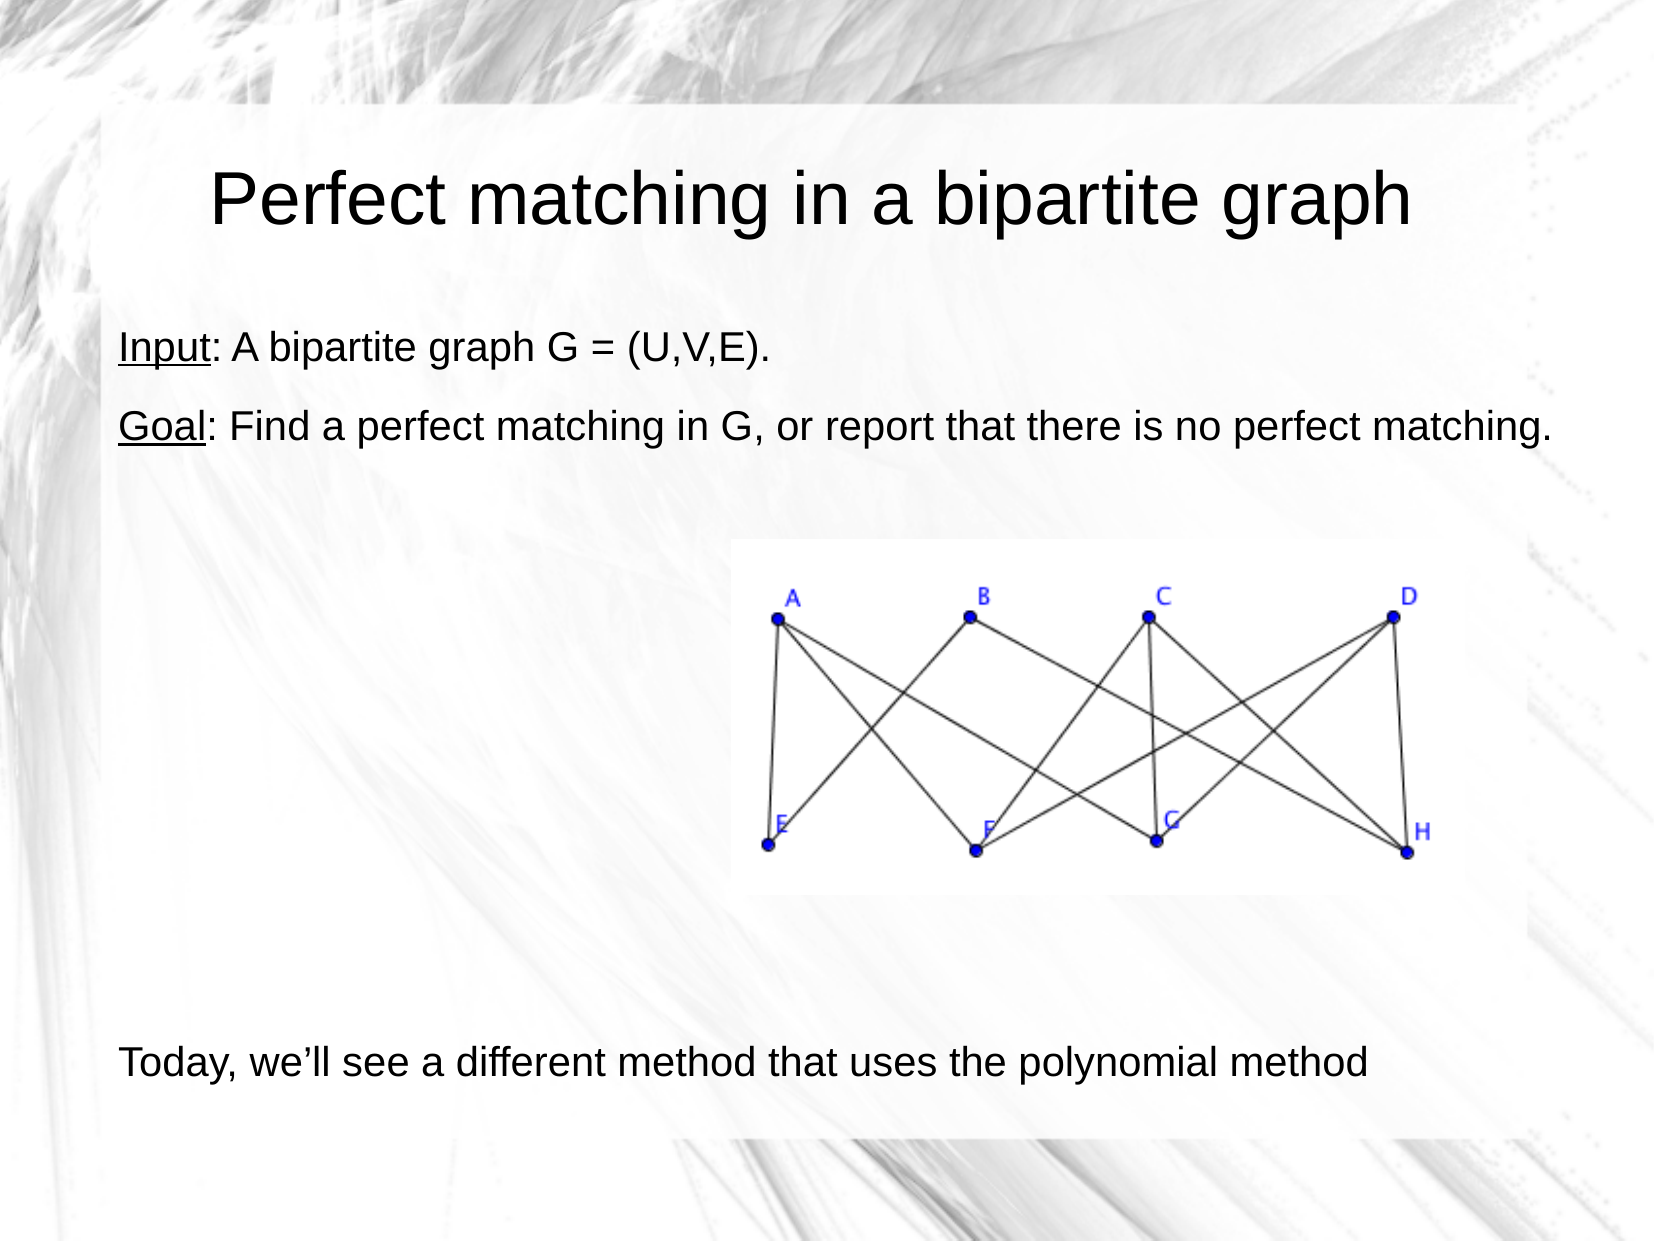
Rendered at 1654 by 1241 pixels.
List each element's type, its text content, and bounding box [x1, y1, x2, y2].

title Perfect matching in a bipartite graph [118, 110, 1506, 279]
list Input: A bipartite graph G = (U,V,E). Goal: Find a perfect matching in G, or report that there is no perfect matching. Today, we’ll see a different method that uses the polynomial method [118, 319, 1571, 1102]
picture [0, 0, 1654, 1241]
